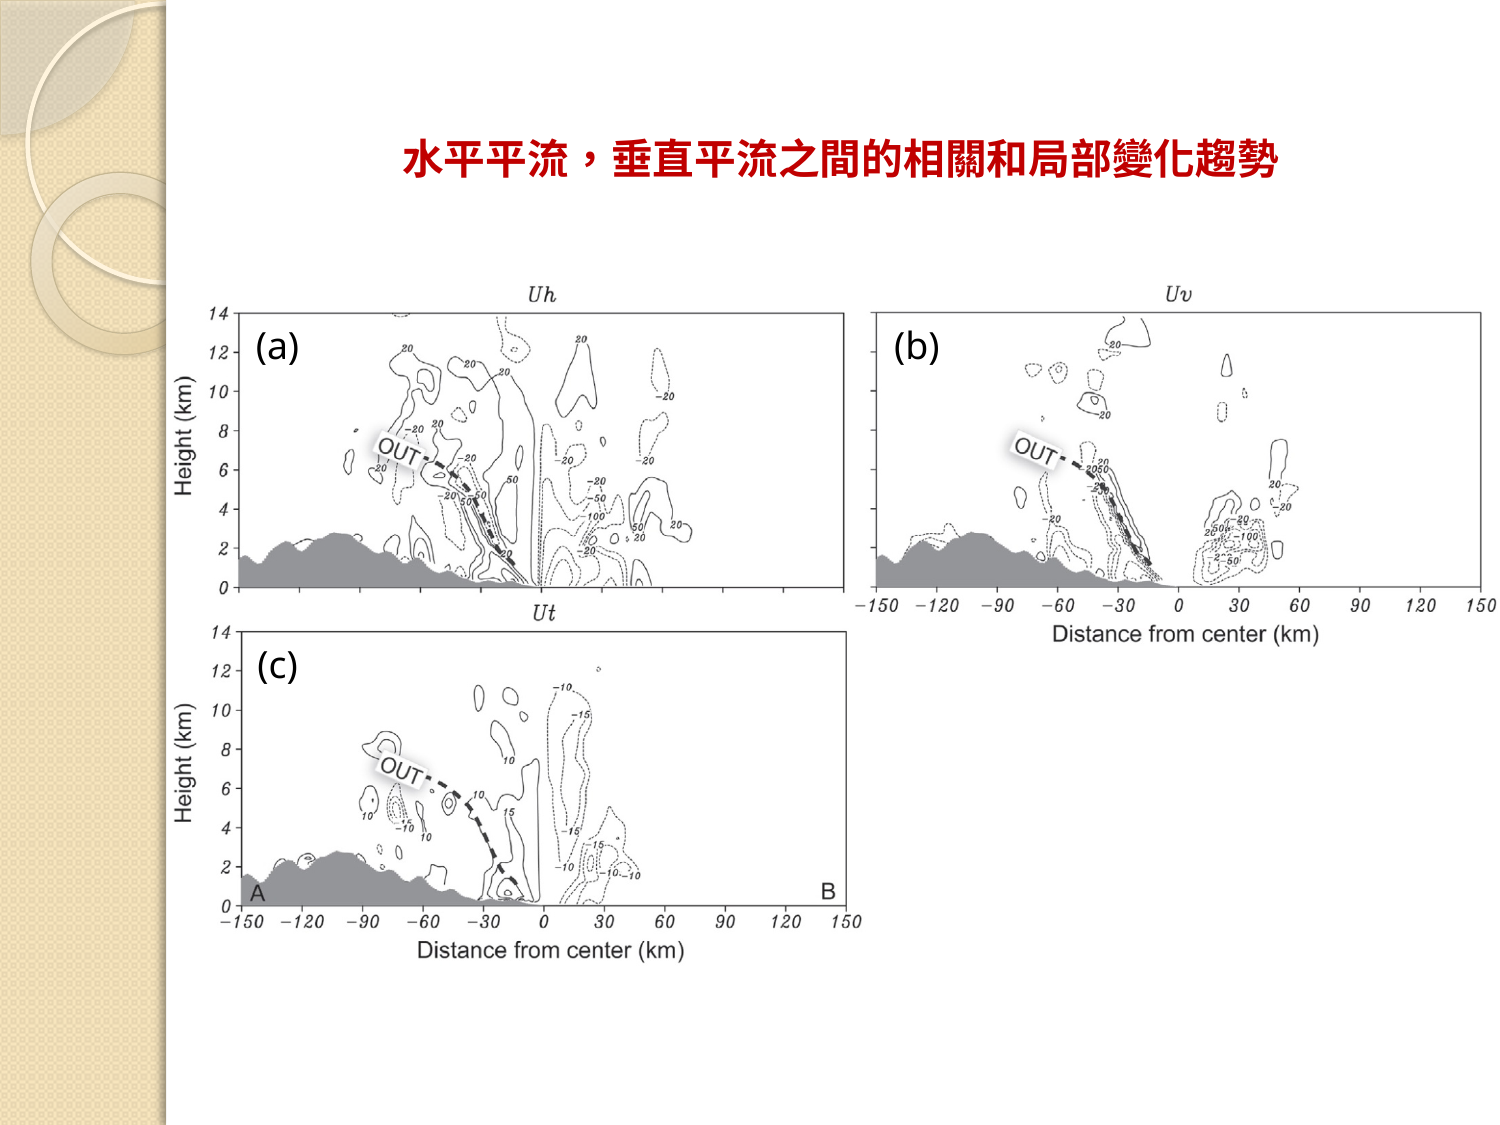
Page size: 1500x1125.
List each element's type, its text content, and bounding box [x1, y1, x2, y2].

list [166, 278, 1500, 967]
text_box 水平平流，垂直平流之間的相關和局部變化趨勢 [387, 125, 1294, 191]
